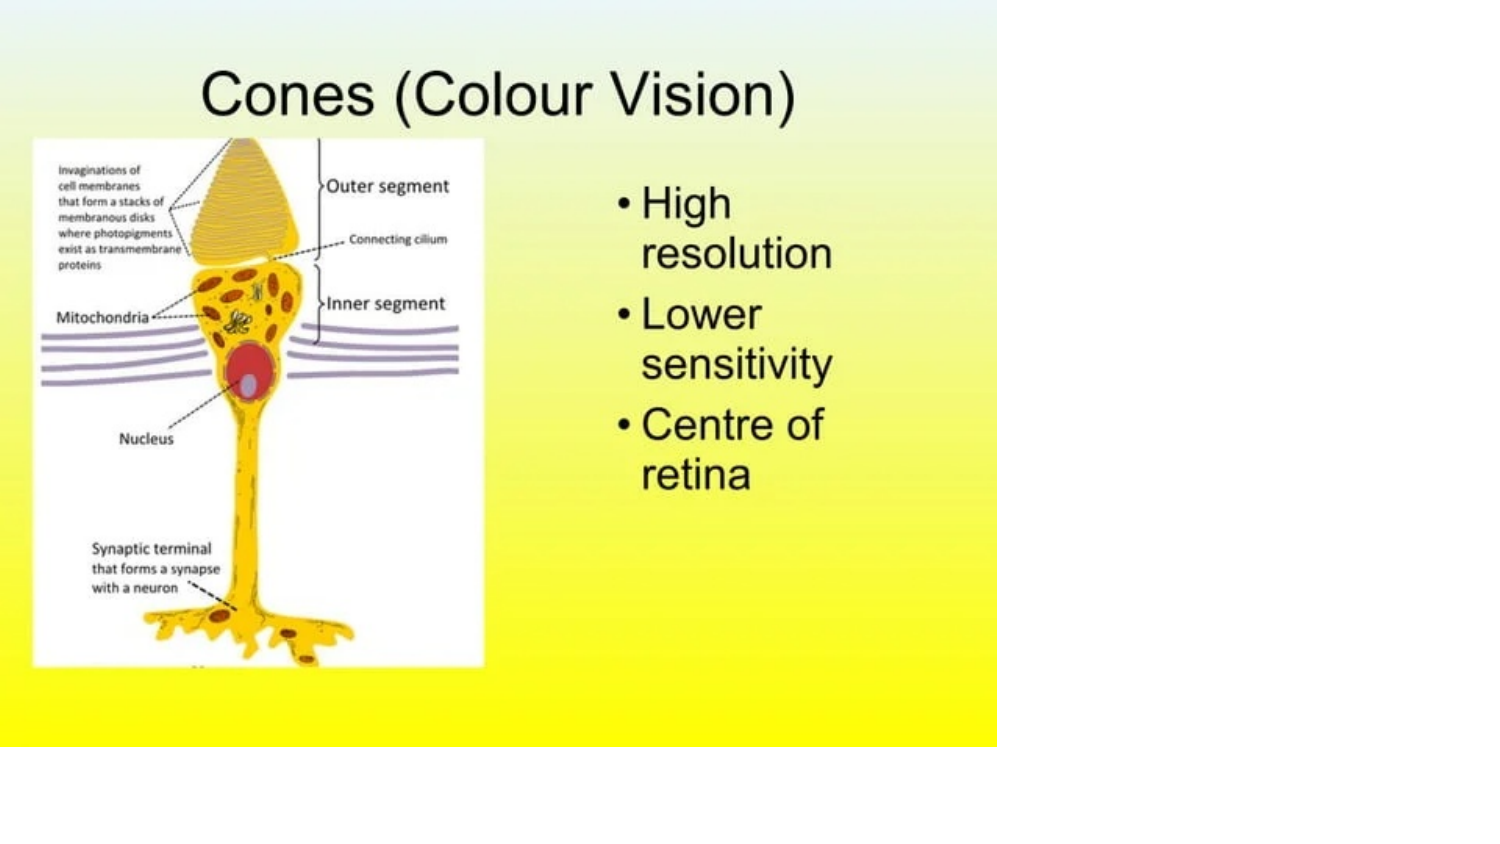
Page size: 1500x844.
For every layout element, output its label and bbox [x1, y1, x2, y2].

picture [0, 0, 997, 748]
